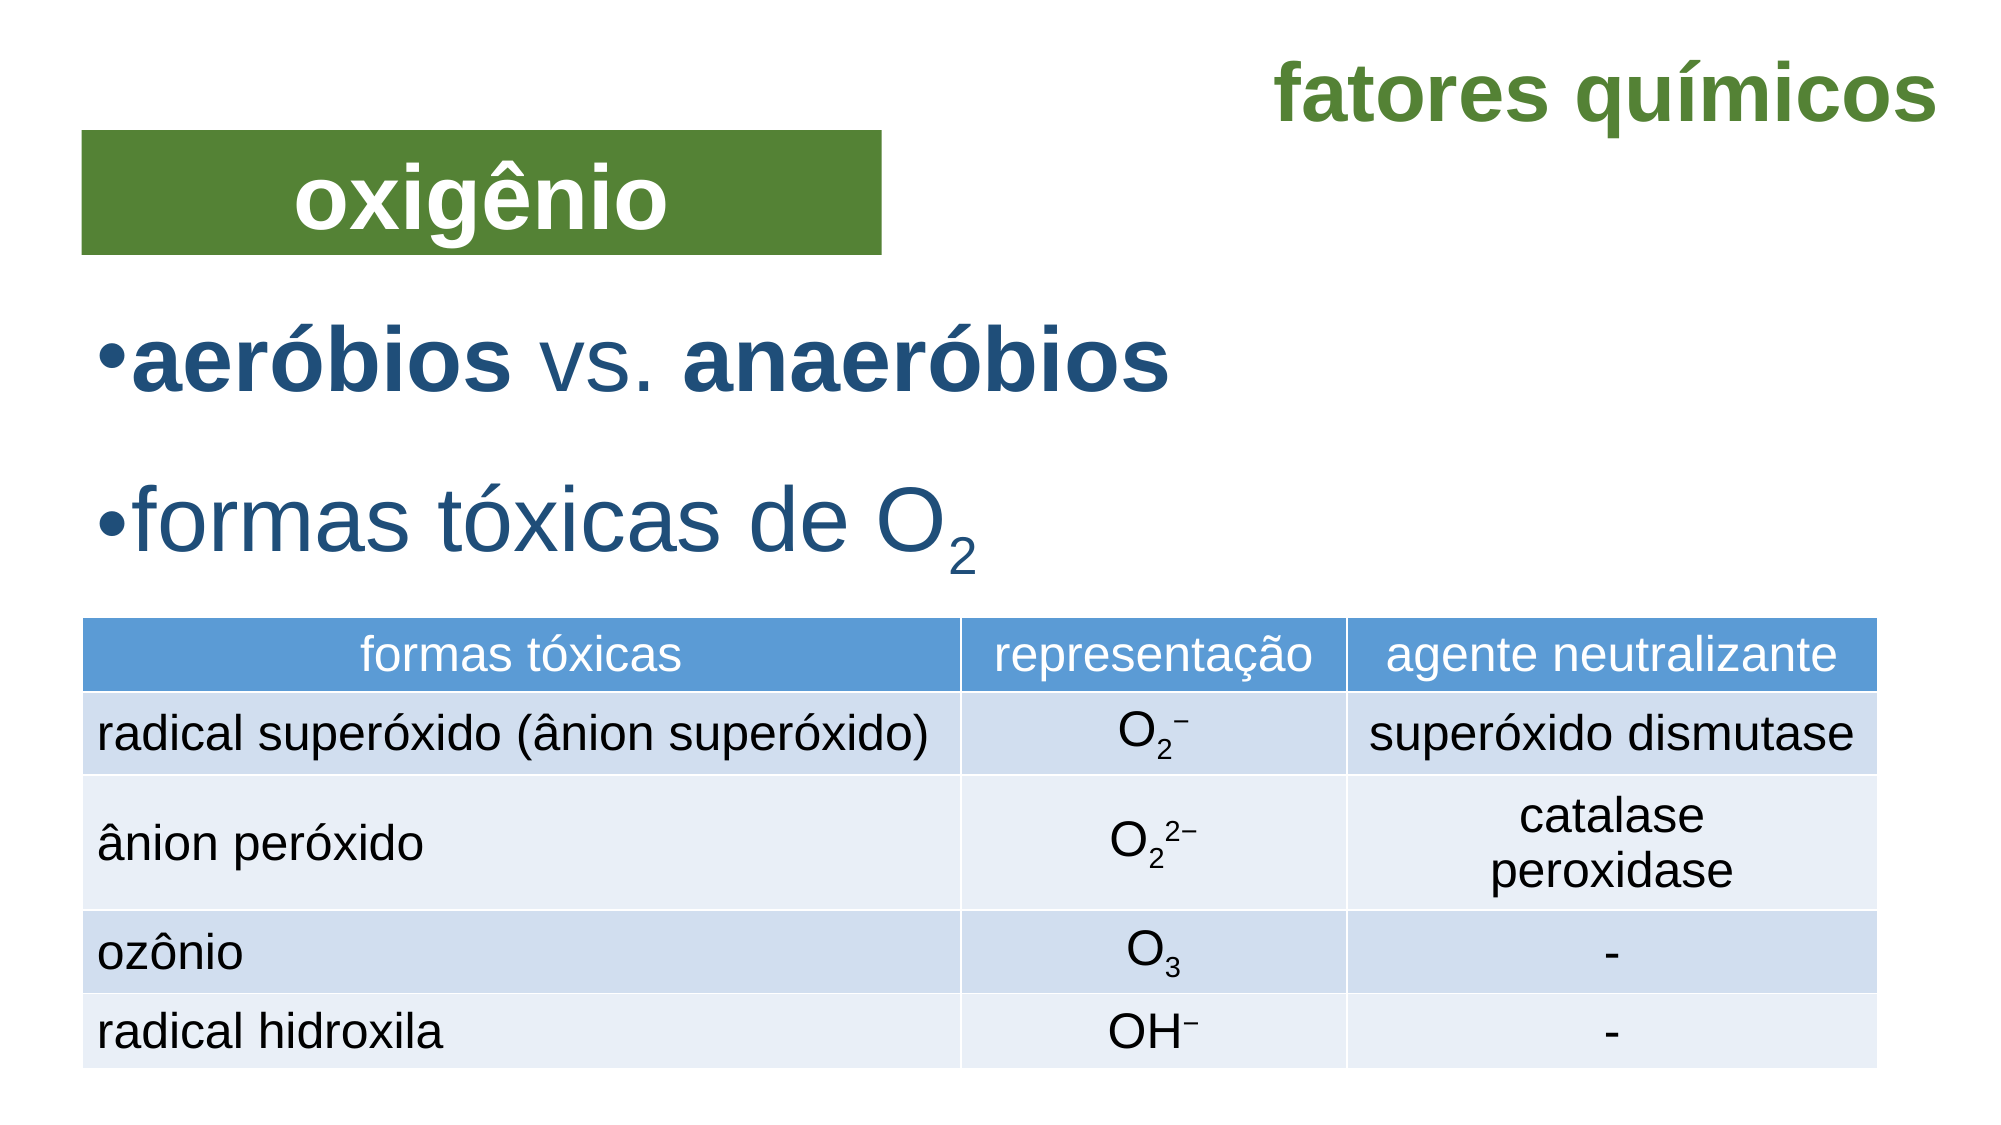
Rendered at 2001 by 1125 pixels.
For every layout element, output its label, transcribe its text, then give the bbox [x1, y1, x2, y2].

table_header agente neutralizante [1348, 618, 1877, 691]
table_cell - [1348, 994, 1877, 1068]
table_cell superóxido dismutase [1348, 693, 1877, 774]
table_header formas tóxicas [83, 618, 960, 691]
table_cell OH− [962, 994, 1346, 1068]
text_box aeróbios vs. anaeróbios formas tóxicas de O2 [81, 292, 1926, 593]
table_cell catalase peroxidase [1348, 776, 1877, 909]
table_cell O3 [962, 911, 1346, 993]
table_cell ânion peróxido [83, 776, 960, 909]
table_cell O2− [962, 693, 1346, 774]
table_cell ozônio [83, 911, 960, 993]
table_cell - [1348, 911, 1877, 993]
table_cell O22− [962, 776, 1346, 909]
table_header representação [962, 618, 1346, 691]
text_box fatores químicos [1258, 31, 1955, 146]
text_box oxigênio [81, 130, 882, 255]
table_cell radical superóxido (ânion superóxido) [83, 693, 960, 774]
table_cell radical hidroxila [83, 994, 960, 1068]
